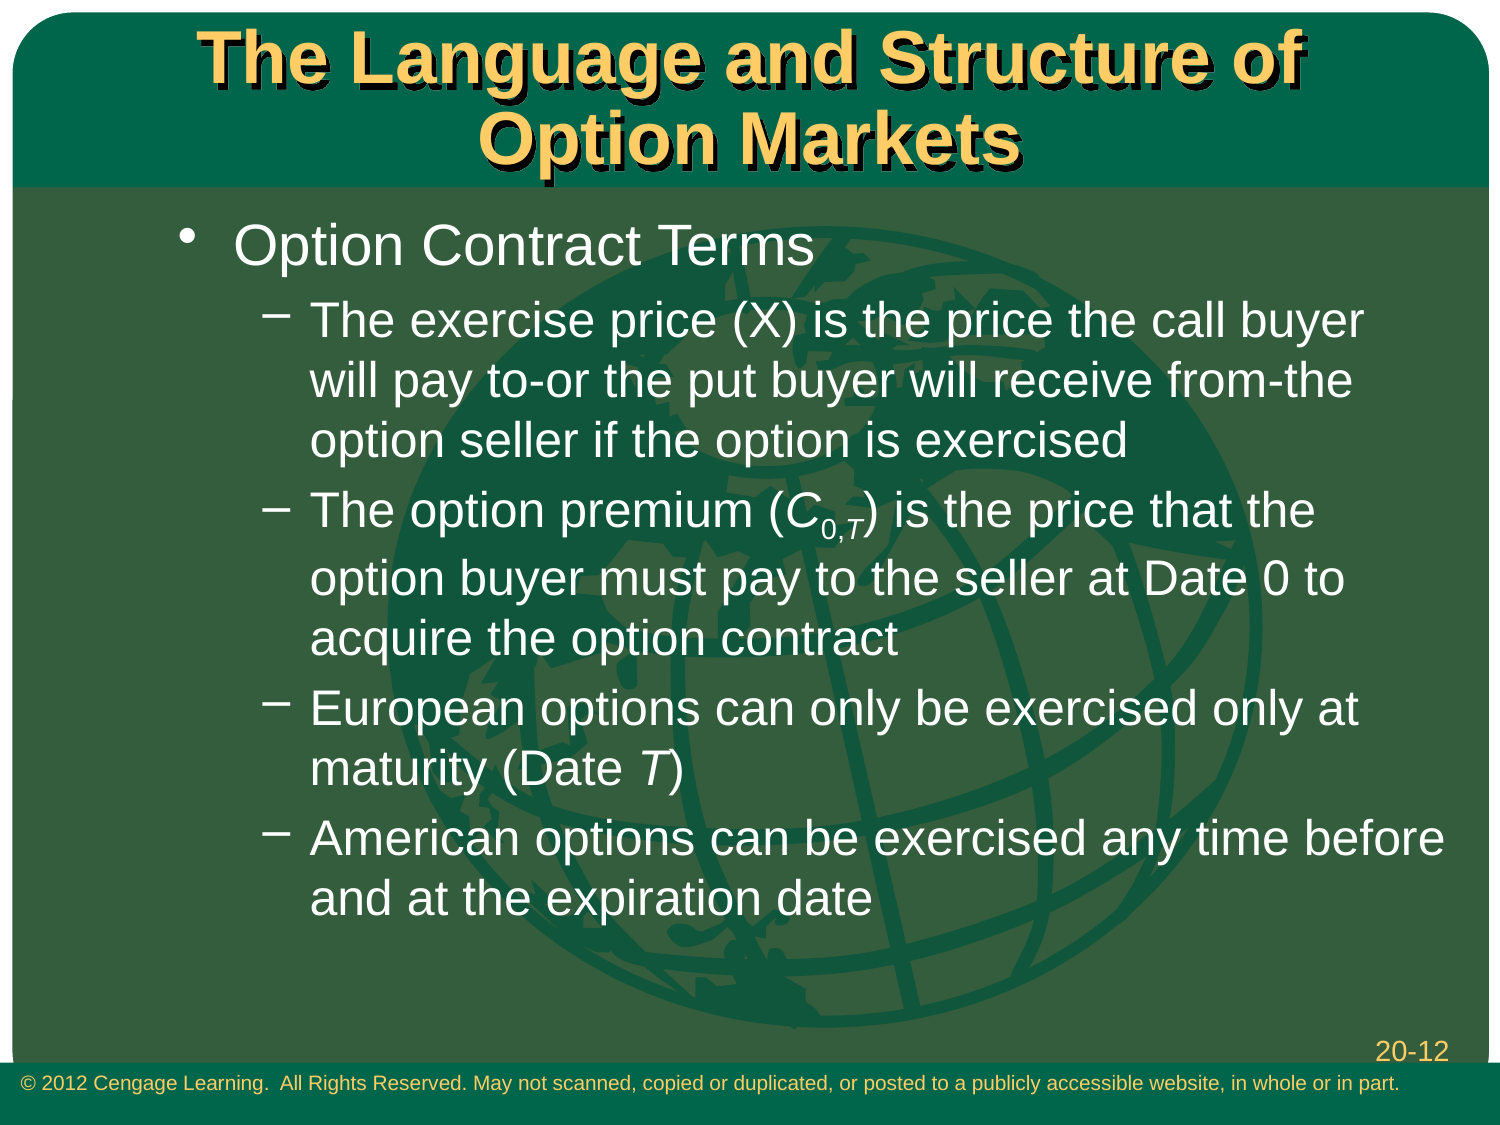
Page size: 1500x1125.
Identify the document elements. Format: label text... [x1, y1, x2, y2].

footer © 2012 Cengage Learning. All Rights Reserved. May not scanned, copied or duplicated, or posted to a publicly accessible website, in whole or in part. [0, 1062, 1500, 1125]
slide_number 20-12 [1325, 1025, 1500, 1062]
title The Language and Structure of Option Markets [112, 0, 1388, 200]
list Option Contract Terms The exercise price (X) is the price the call buyer will pay to-or the put buyer will receive from-the option seller if the option is exercised The option premium (C0,T) is the price that the option buyer must pay to the seller at Date 0 to acquire the option contract European options can only be exercised only at maturity (Date T) American options can be exercised any time before and at the expiration date [162, 200, 1463, 1050]
